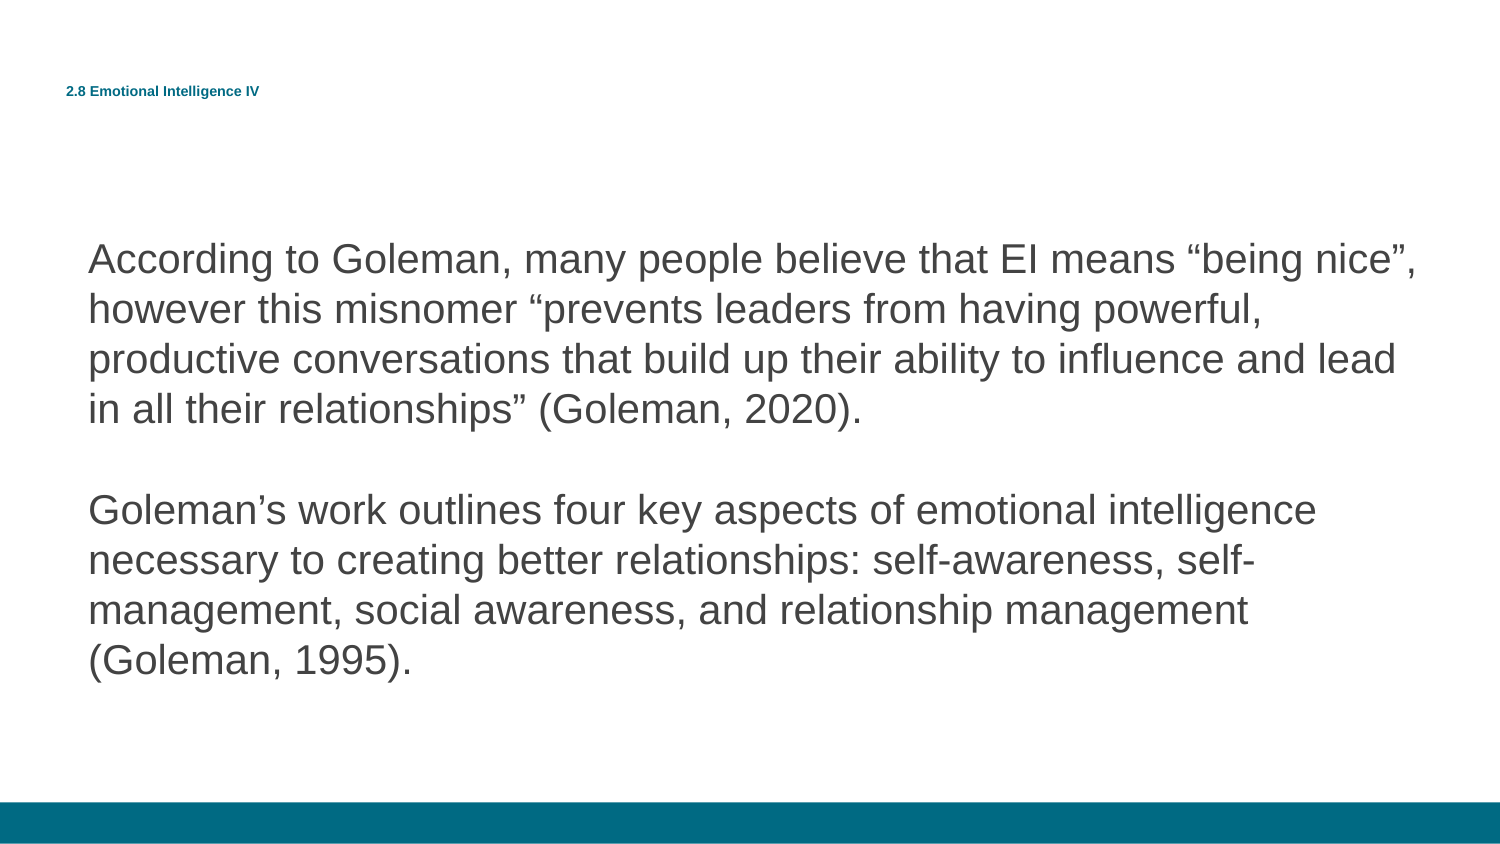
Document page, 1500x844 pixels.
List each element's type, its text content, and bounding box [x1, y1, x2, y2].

title 2.8 Emotional Intelligence IV [51, 67, 1449, 167]
list According to Goleman, many people believe that EI means “being nice”, however this misnomer “prevents leaders from having powerful, productive conversations that build up their ability to influence and lead in all their relationships” (Goleman, 2020). Goleman’s work outlines four key aspects of emotional intelligence necessary to creating better relationships: self-awareness, self-management, social awareness, and relationship management (Goleman, 1995). [54, 166, 1452, 715]
